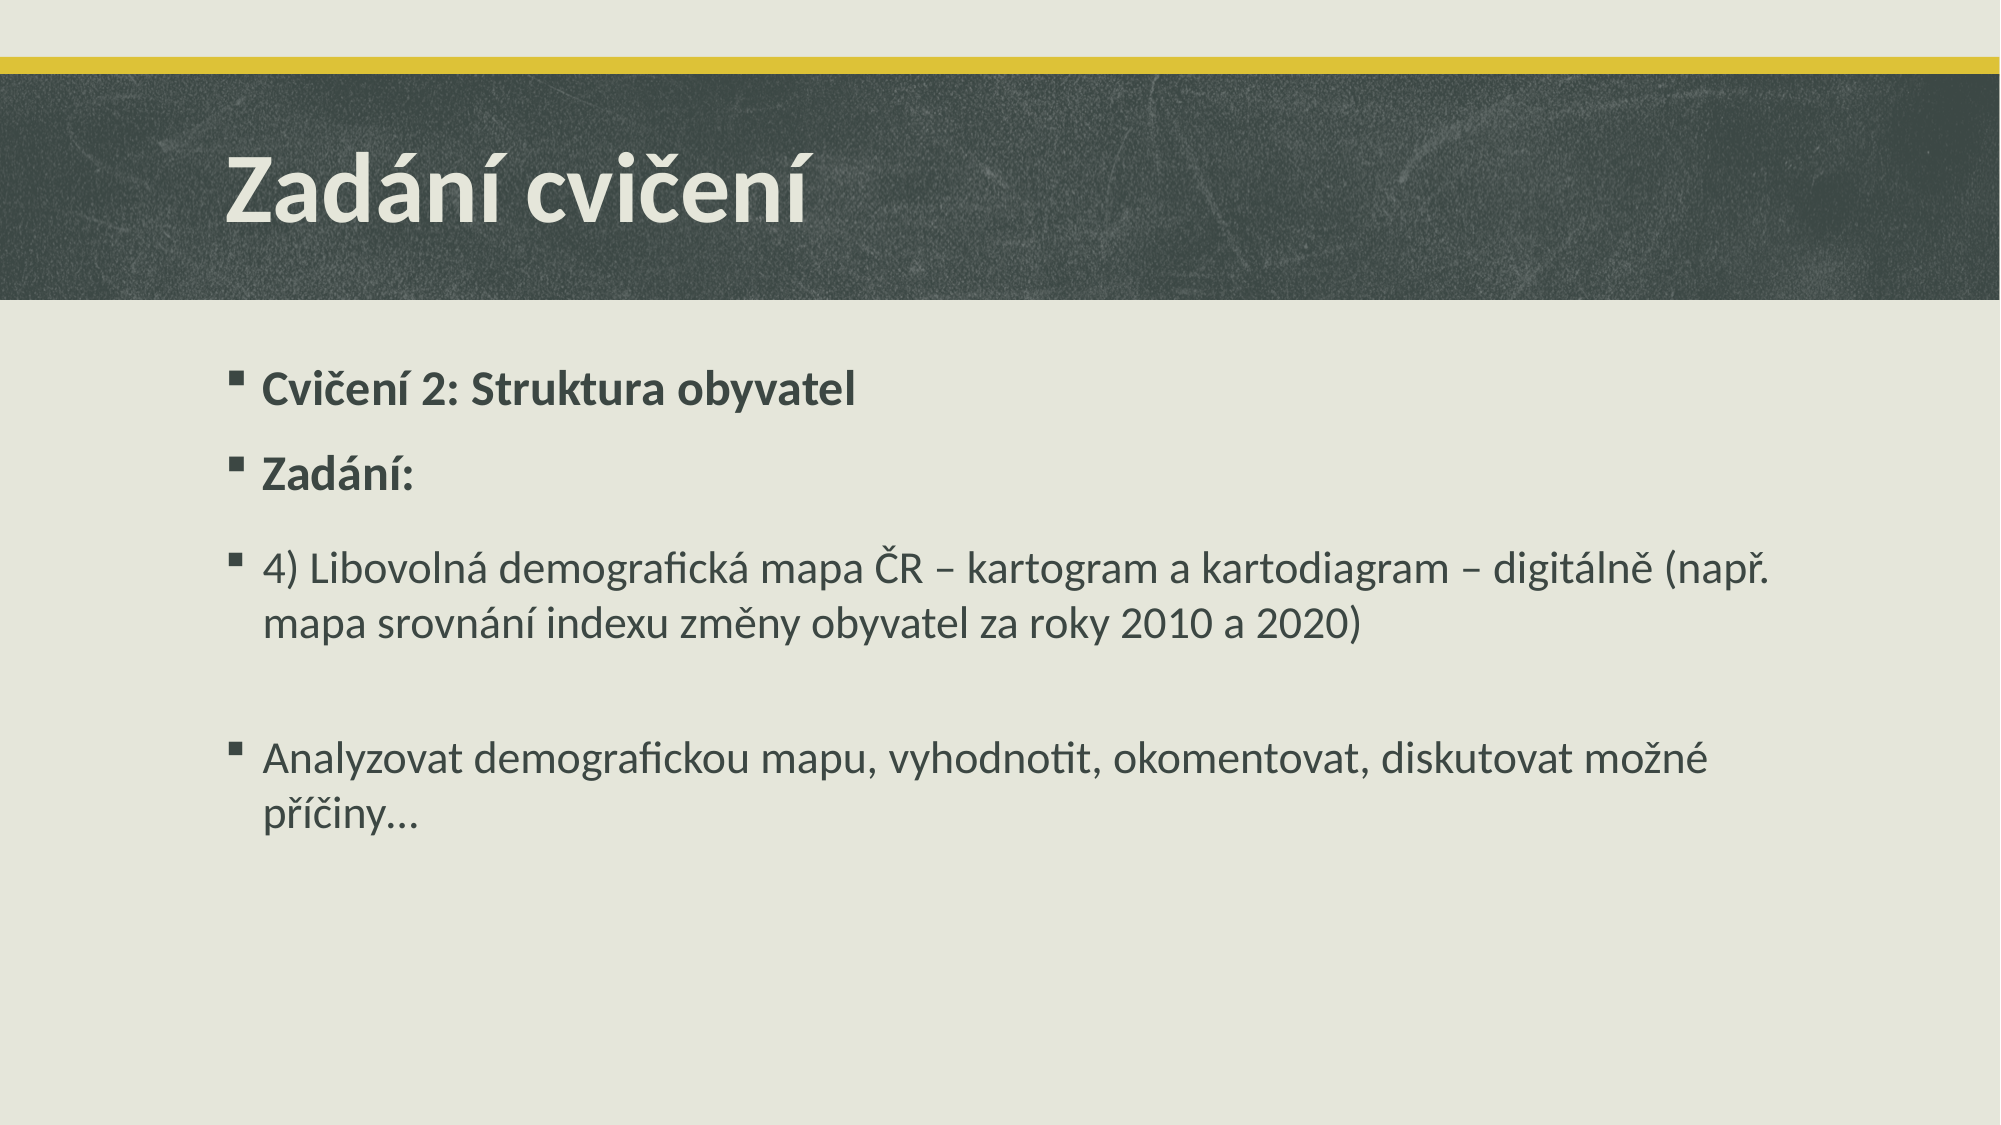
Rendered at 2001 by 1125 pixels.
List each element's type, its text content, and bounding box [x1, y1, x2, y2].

title Zadání cvičení [210, 76, 1790, 300]
list Cvičení 2: Struktura obyvatel Zadání: 4) Libovolná demografická mapa ČR – kartogram a kartodiagram – digitálně (např. mapa srovnání indexu změny obyvatel za roky 2010 a 2020) Analyzovat demografickou mapu, vyhodnotit, okomentovat, diskutovat možné příčiny… [210, 359, 1790, 1049]
picture [0, 74, 2000, 300]
